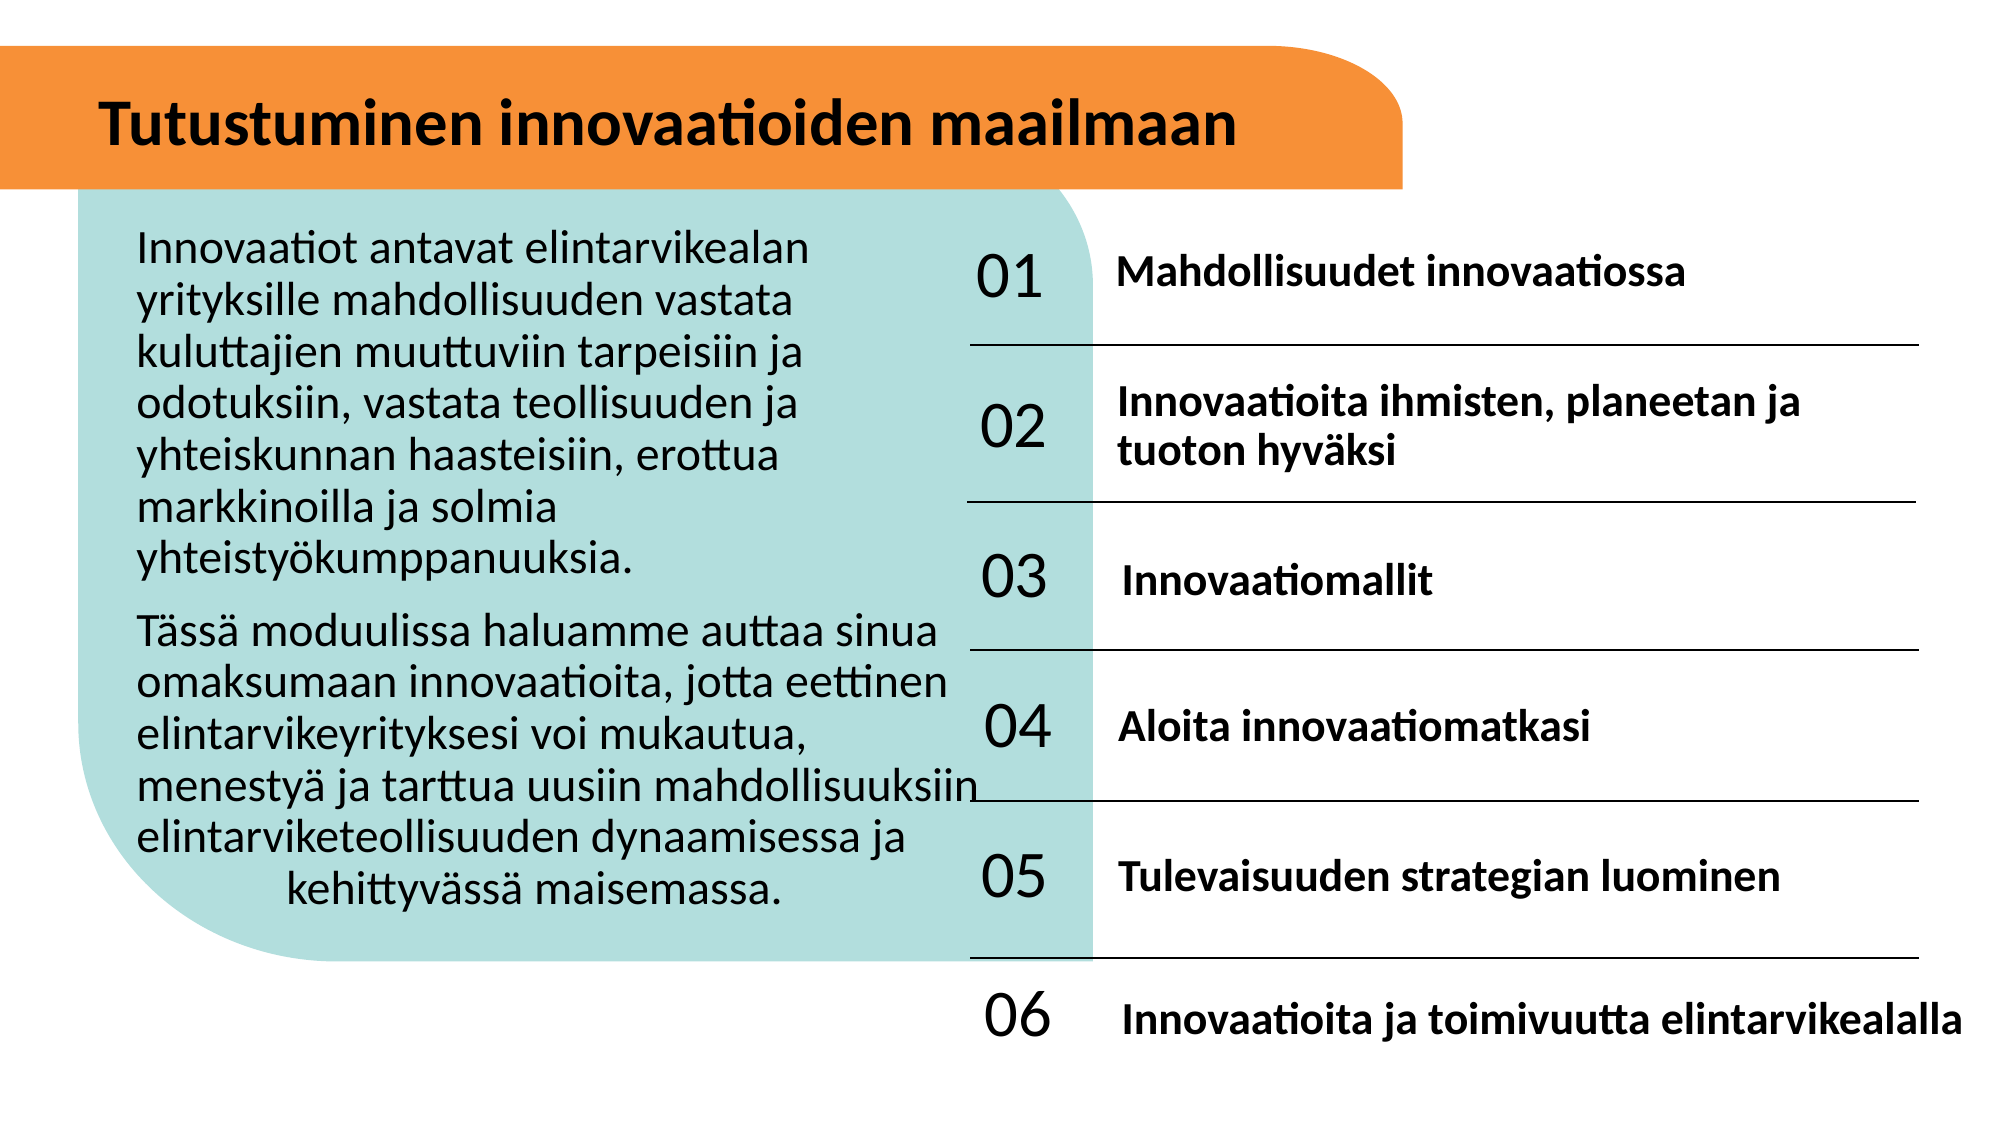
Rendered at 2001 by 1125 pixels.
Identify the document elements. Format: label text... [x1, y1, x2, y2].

list Innovaatiot antavat elintarvikealan yrityksille mahdollisuuden vastata kuluttajien muuttuviin tarpeisiin ja odotuksiin, vastata teollisuuden ja yhteiskunnan haasteisiin, erottua markkinoilla ja solmia yhteistyökumppanuuksia. Tässä moduulissa haluamme auttaa sinua omaksumaan innovaatioita, jotta eettinen elintarvikeyrityksesi voi mukautua, menestyä ja tarttua uusiin mahdollisuuksiin elintarviketeollisuuden dynaamisessa ja kehittyvässä maisemassa. [121, 215, 1017, 986]
list Innovaatioita ihmisten, planeetan ja tuoton hyväksi [1102, 369, 1835, 483]
list 03 [966, 519, 1082, 633]
list 02 [965, 369, 1081, 483]
list 04 [969, 669, 1085, 783]
list Tulevaisuuden strategian luominen [1103, 819, 1836, 933]
list Aloita innovaatiomatkasi [1103, 669, 1836, 783]
text_box 06 [969, 959, 1085, 1072]
list Tutustuminen innovaatioiden maailmaan [84, 64, 1378, 183]
list Innovaatiomallit [1106, 524, 1840, 638]
list 05 [966, 819, 1082, 933]
text_box Innovaatioita ja toimivuutta elintarvikealalla [1106, 981, 2000, 1051]
list 01 [1017, 219, 1077, 333]
list Mahdollisuudet innovaatiossa [1100, 215, 1834, 329]
